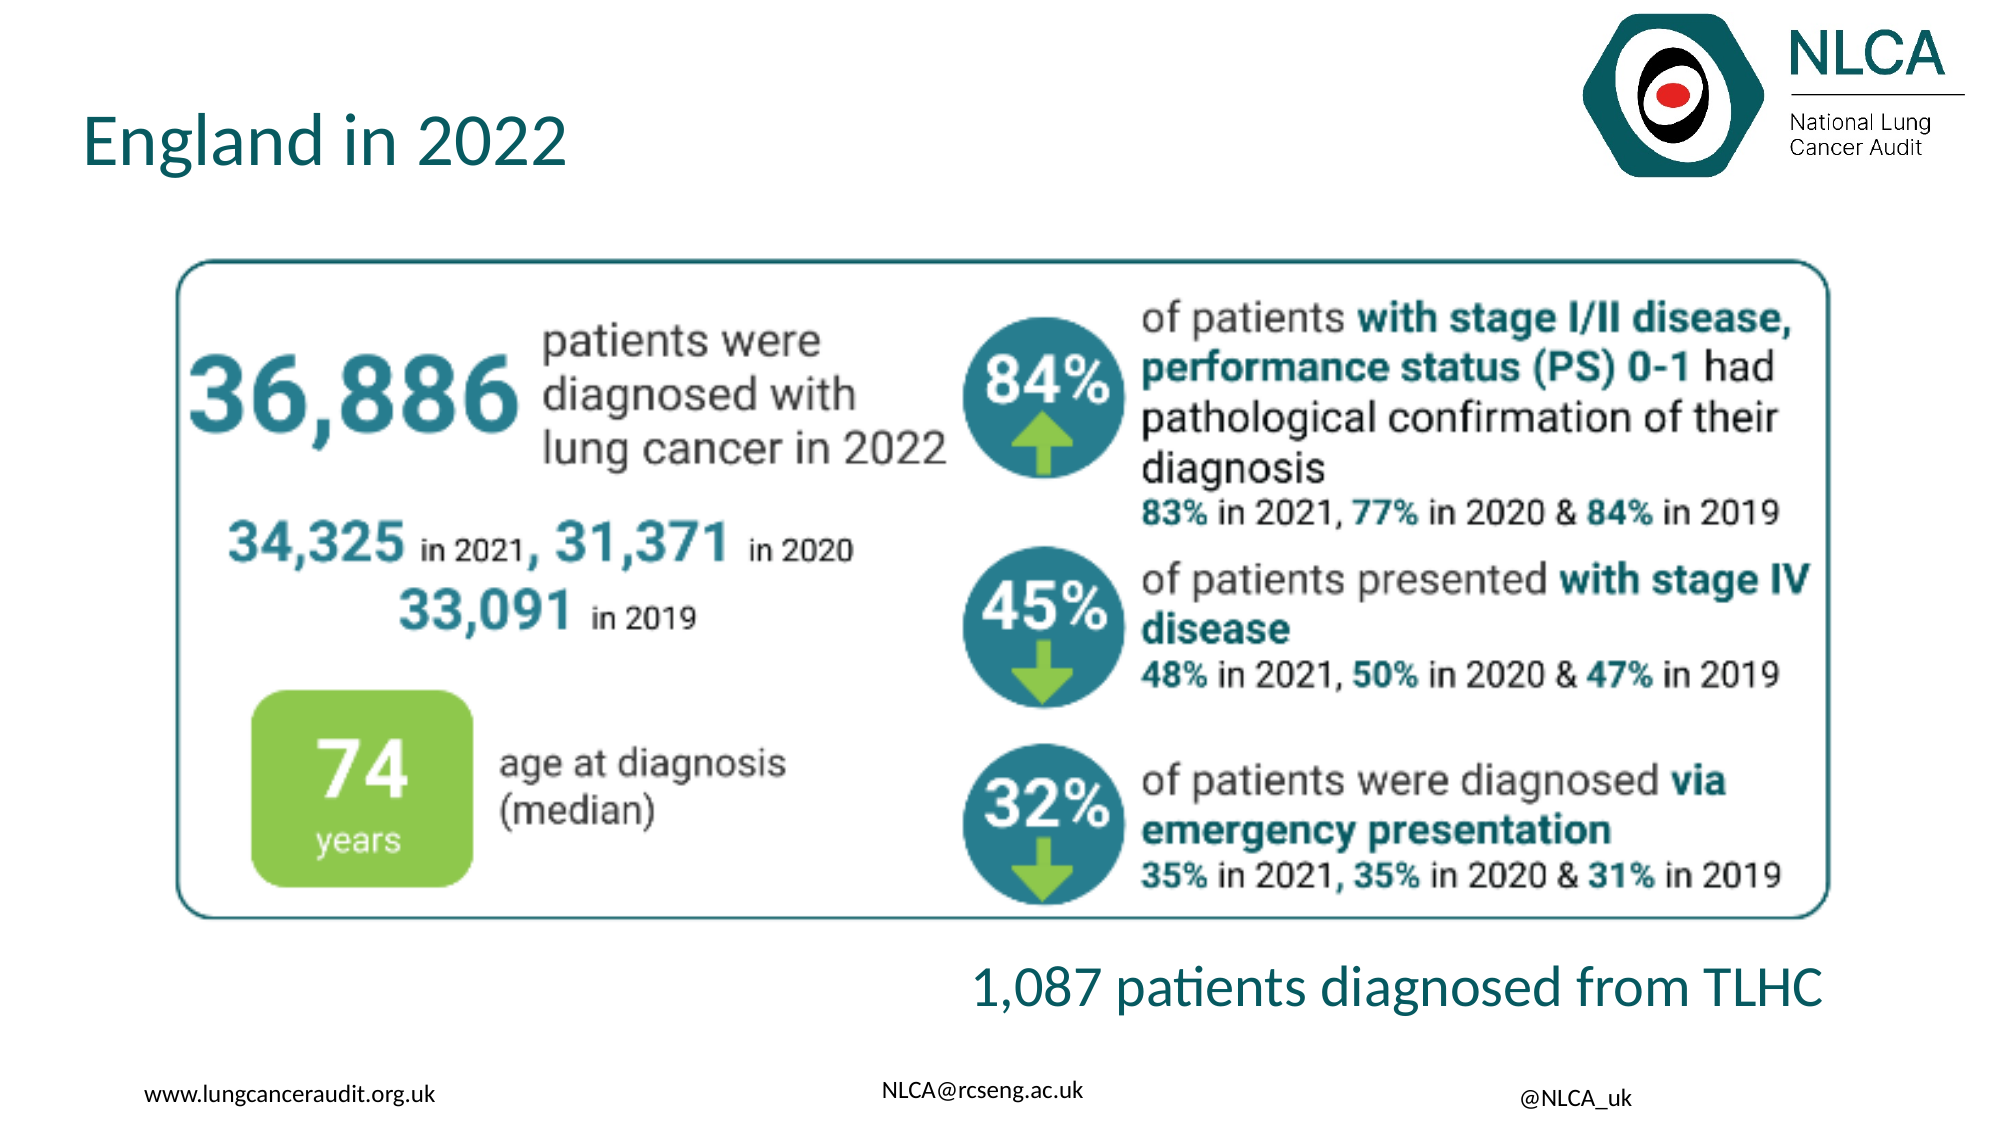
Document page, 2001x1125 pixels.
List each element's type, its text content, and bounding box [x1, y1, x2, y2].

title England in 2022 [67, 77, 1793, 206]
text_box 1,087 patients diagnosed from TLHC [878, 941, 1840, 1026]
picture [145, 250, 1855, 940]
picture [1581, 12, 1971, 178]
